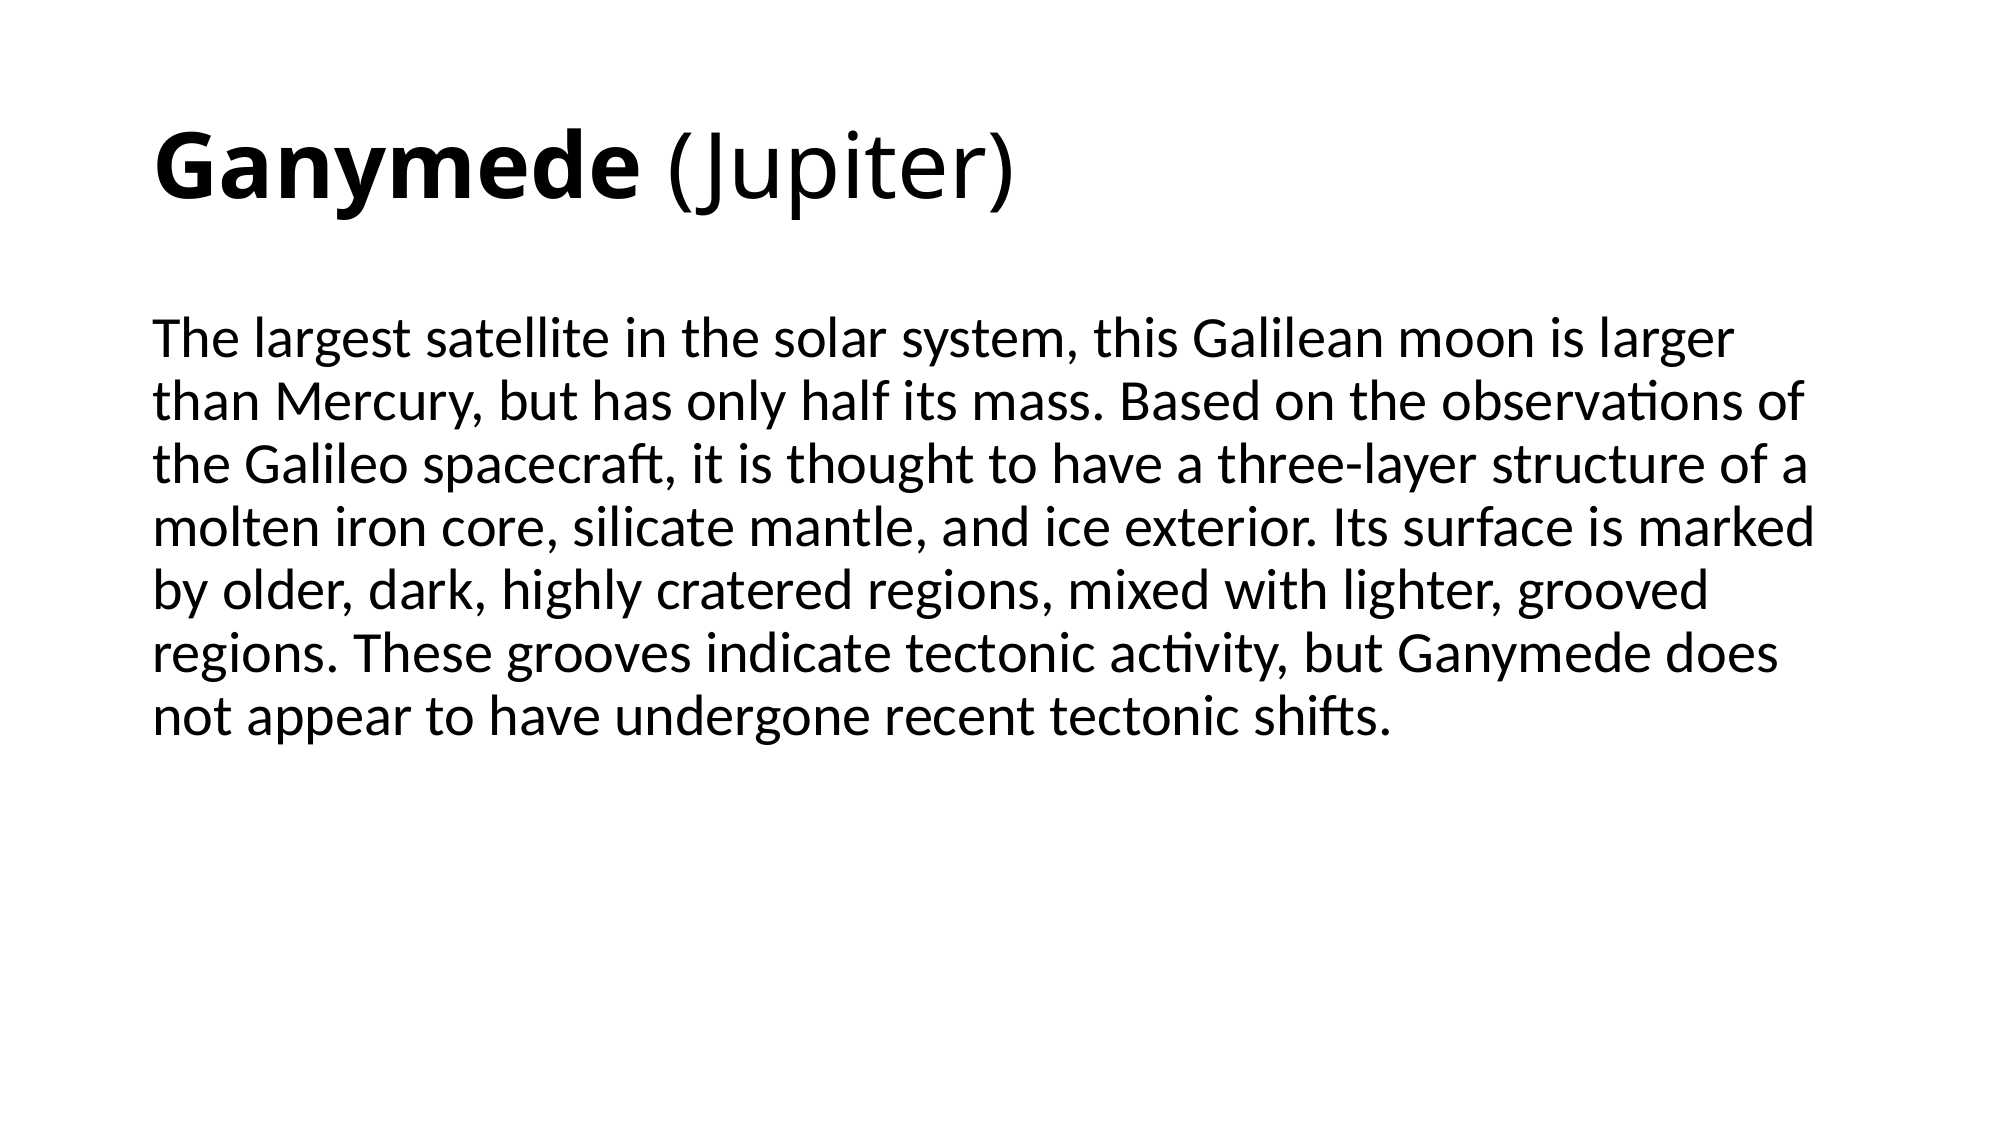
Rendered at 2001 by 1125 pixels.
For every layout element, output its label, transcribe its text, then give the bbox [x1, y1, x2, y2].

title Ganymede (Jupiter) [137, 59, 1863, 278]
list The largest satellite in the solar system, this Galilean moon is larger than Mercury, but has only half its mass. Based on the observations of the Galileo spacecraft, it is thought to have a three-layer structure of a molten iron core, silicate mantle, and ice exterior. Its surface is marked by older, dark, highly cratered regions, mixed with lighter, grooved regions. These grooves indicate tectonic activity, but Ganymede does not appear to have undergone recent tectonic shifts. [137, 299, 1863, 1014]
